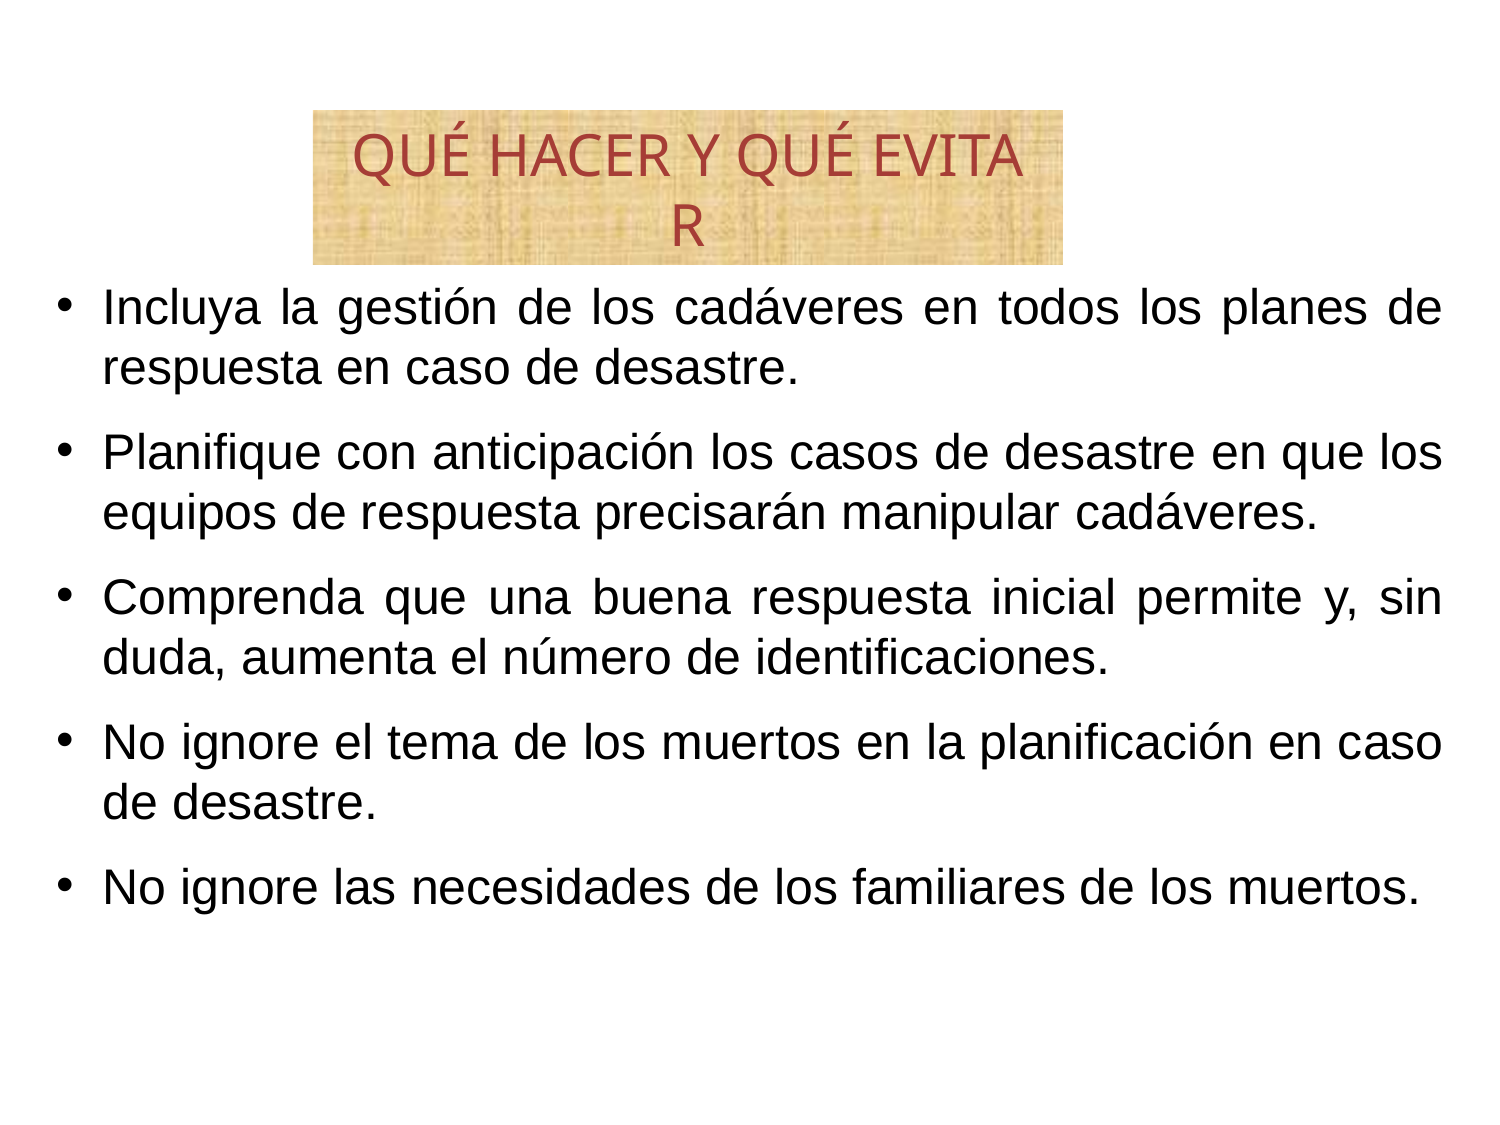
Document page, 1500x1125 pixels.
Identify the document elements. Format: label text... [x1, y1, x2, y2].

text_box QUÉ HACER Y QUÉ EVITA R [312, 110, 1063, 265]
text_box Incluya la gestión de los cadáveres en todos los planes de respuesta en caso de desastre. Planifique con anticipación los casos de desastre en que los equipos de respuesta precisarán manipular cadáveres. Comprenda que una buena respuesta inicial permite y, sin duda, aumenta el número de identificaciones. No ignore el tema de los muertos en la planificación en caso de desastre. No ignore las necesidades de los familiares de los muertos. [41, 267, 1459, 922]
